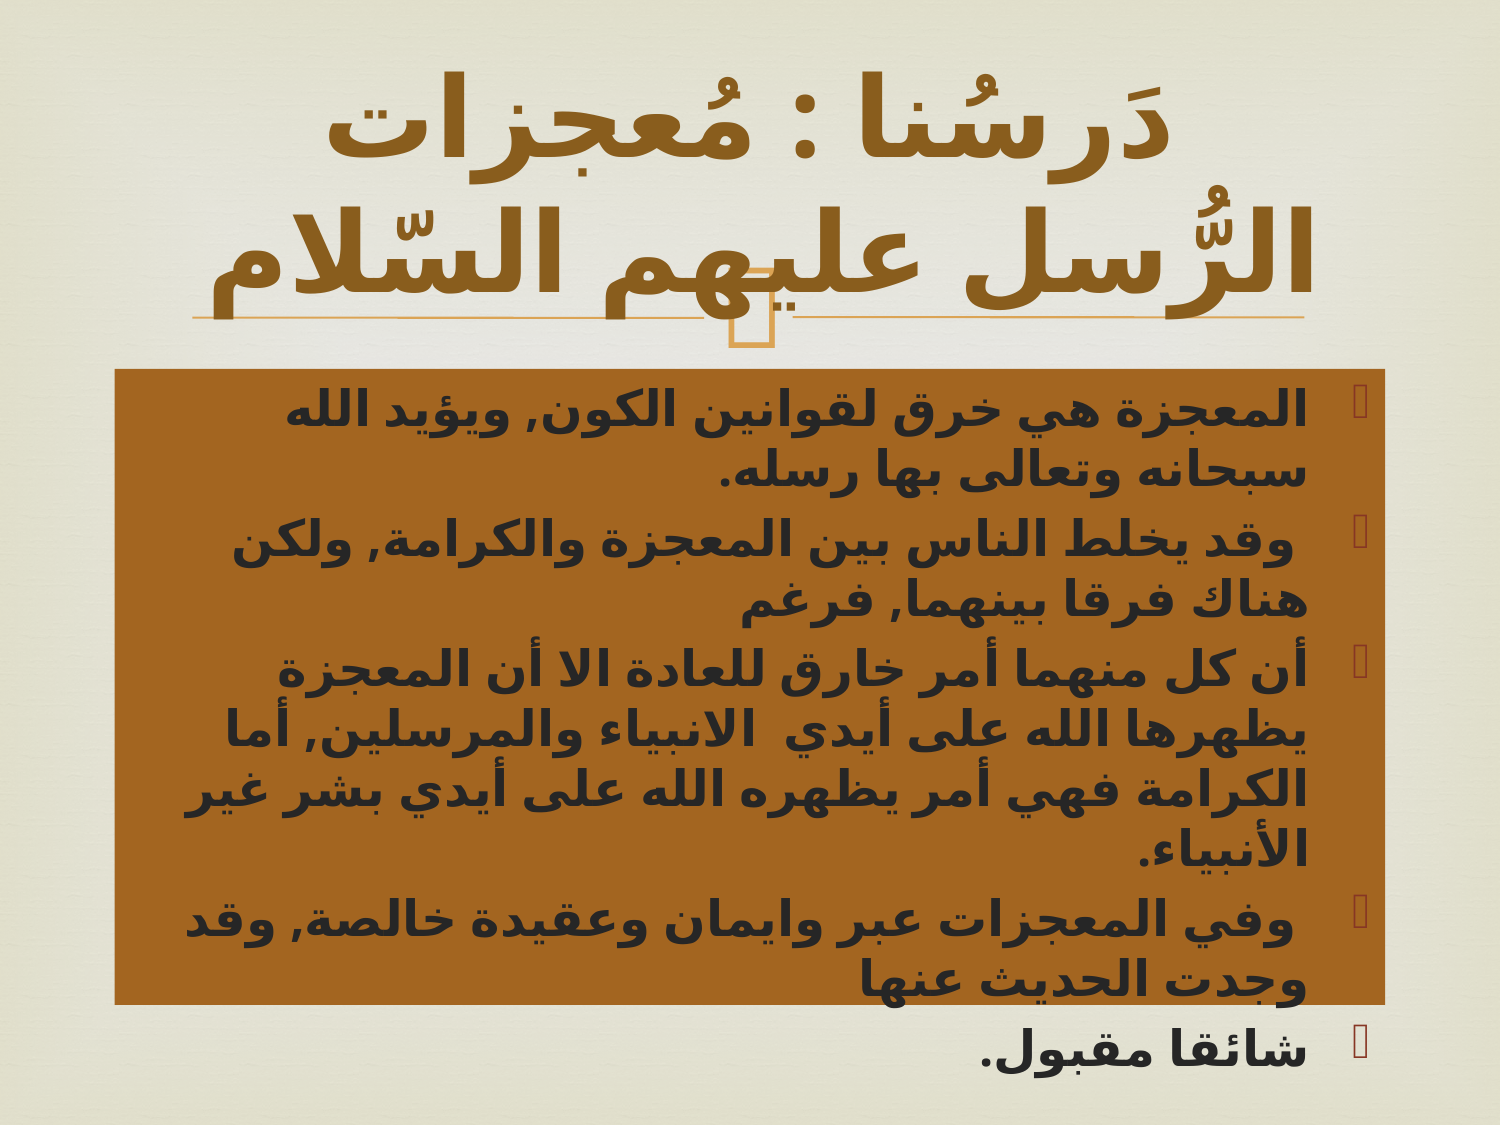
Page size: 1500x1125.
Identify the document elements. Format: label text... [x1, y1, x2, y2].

list المعجزة هي خرق لقوانين الكون, ويؤيد الله سبحانه وتعالى بها رسله. وقد يخلط الناس بين المعجزة والكرامة, ولكن هناك فرقا بينهما, فرغم أن كل منهما أمر خارق للعادة الا أن المعجزة يظهرها الله على أيدي الانبياء والمرسلين, أما الكرامة فهي أمر يظهره الله على أيدي بشر غير الأنبياء. وفي المعجزات عبر وايمان وعقيدة خالصة, وقد وجدت الحديث عنها شائقا مقبول. [114, 368, 1386, 1005]
title دَرسُنا : مُعجزات الرُّسل عليهم السّلام [112, 93, 1386, 267]
